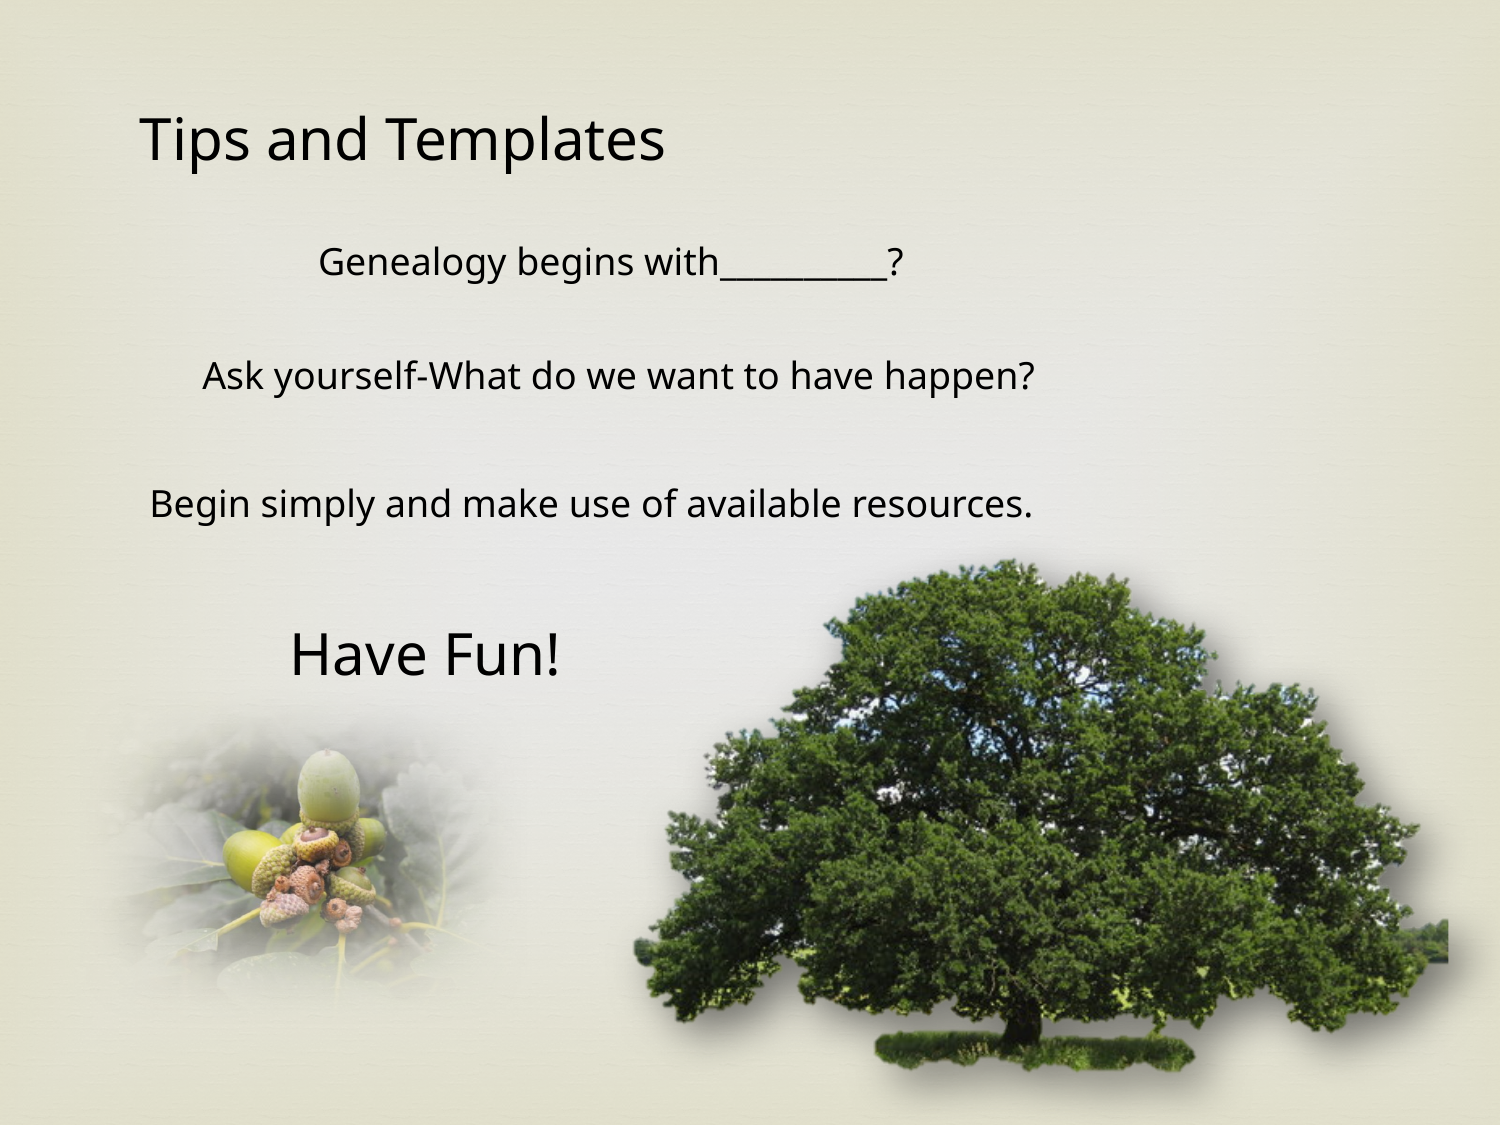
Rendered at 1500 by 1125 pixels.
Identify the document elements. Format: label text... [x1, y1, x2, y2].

text_box Begin simply and make use of available resources. [134, 472, 1247, 533]
text_box Genealogy begins with__________? [303, 230, 1079, 291]
text_box Ask yourself-What do we want to have happen? [187, 344, 1300, 405]
text_box Have Fun! [274, 609, 607, 694]
picture [78, 687, 529, 1026]
picture [624, 547, 1449, 1104]
text_box Tips and Templates [124, 94, 788, 180]
